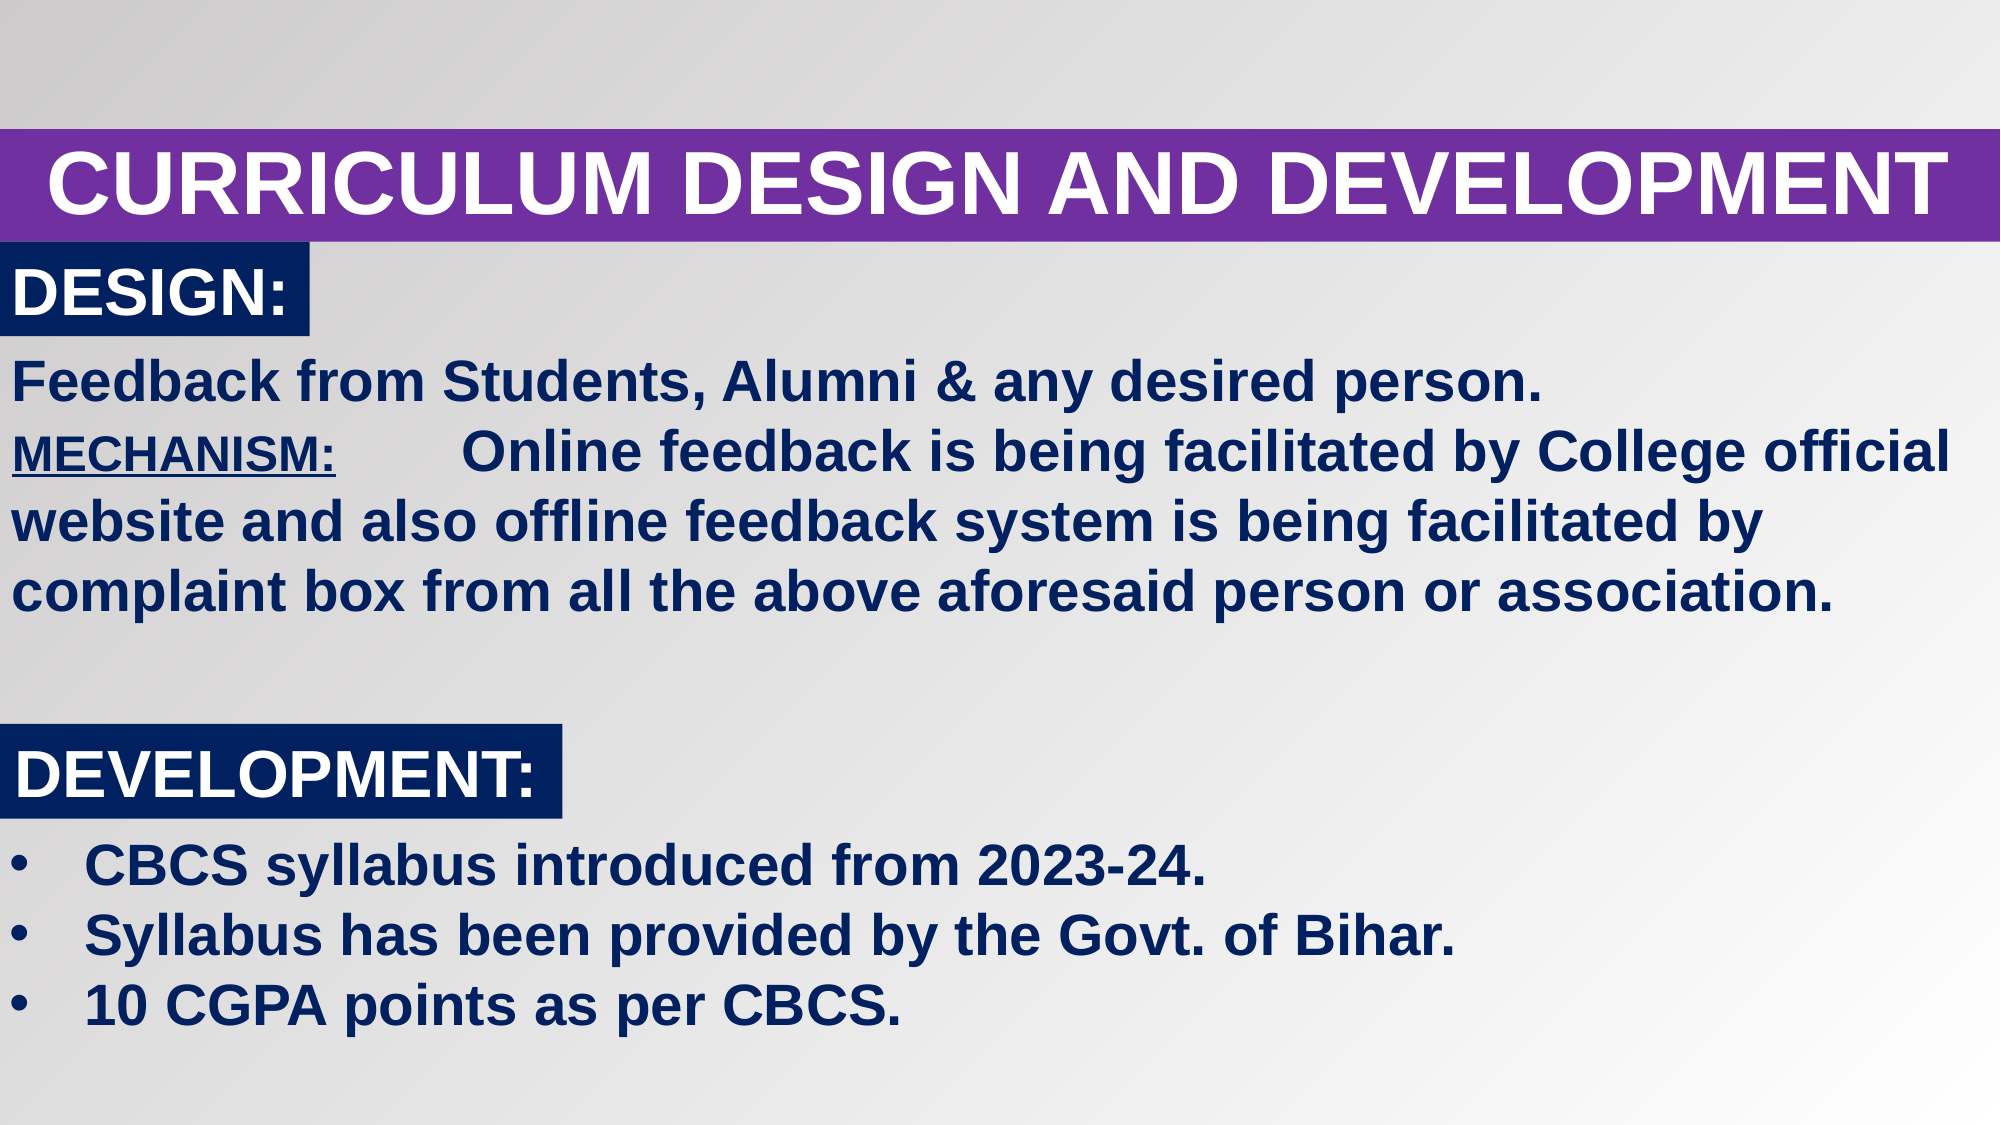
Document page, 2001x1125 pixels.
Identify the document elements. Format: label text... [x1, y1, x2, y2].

text_box DESIGN: [0, 241, 310, 335]
title CURRICULUM DESIGN AND DEVELOPMENT [0, 128, 2000, 243]
text_box DEVELOPMENT: [0, 723, 563, 819]
text_box Feedback from Students, Alumni & any desired person. MECHANISM: Online feedback is being facilitated by College official website and also offline feedback system is being facilitated by complaint box from all the above aforesaid person or association. [0, 335, 1998, 631]
text_box CBCS syllabus introduced from 2023-24. Syllabus has been provided by the Govt. of Bihar. 10 CGPA points as per CBCS. [0, 819, 1998, 1115]
